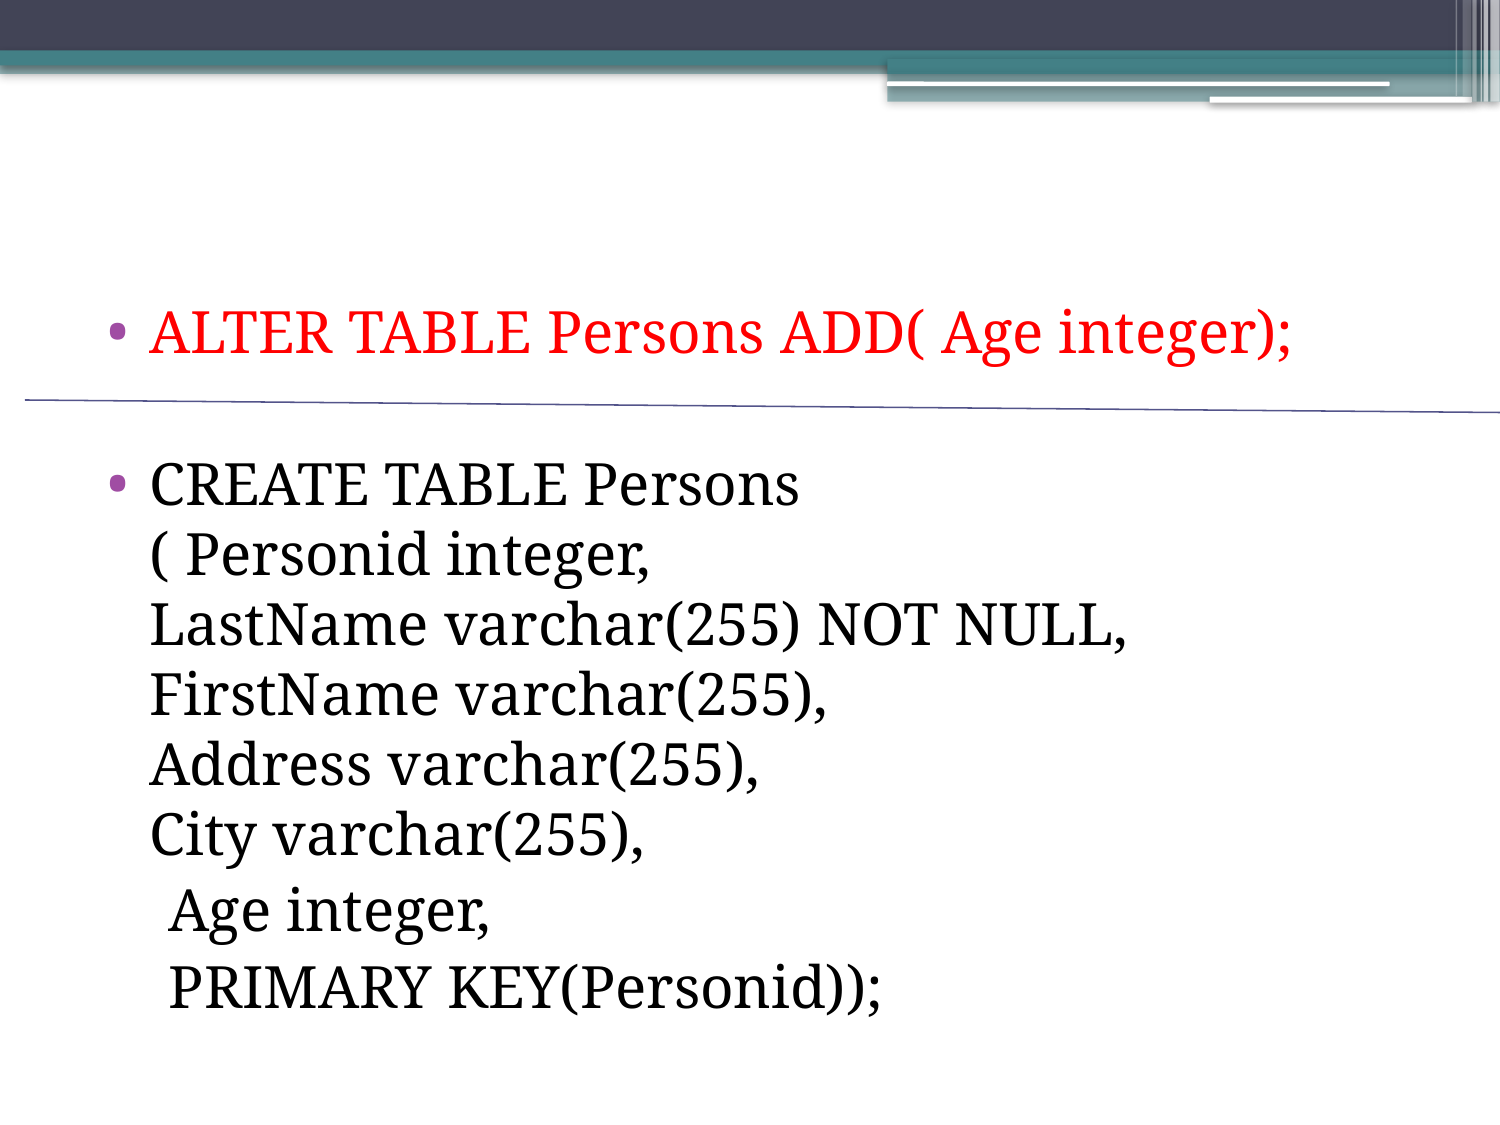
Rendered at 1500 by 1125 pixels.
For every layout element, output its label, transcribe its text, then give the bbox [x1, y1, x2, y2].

list ALTER TABLE Persons ADD( Age integer); CREATE TABLE Persons ( Personid integer, LastName varchar(255) NOT NULL, FirstName varchar(255), Address varchar(255), City varchar(255), Age integer, PRIMARY KEY(Personid)); [75, 287, 1425, 396]
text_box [24, 399, 1500, 413]
list ALTER TABLE Persons ADD( Age integer); CREATE TABLE Persons ( Personid integer, LastName varchar(255) NOT NULL, FirstName varchar(255), Address varchar(255), City varchar(255), Age integer, PRIMARY KEY(Personid)); [75, 424, 1425, 1079]
